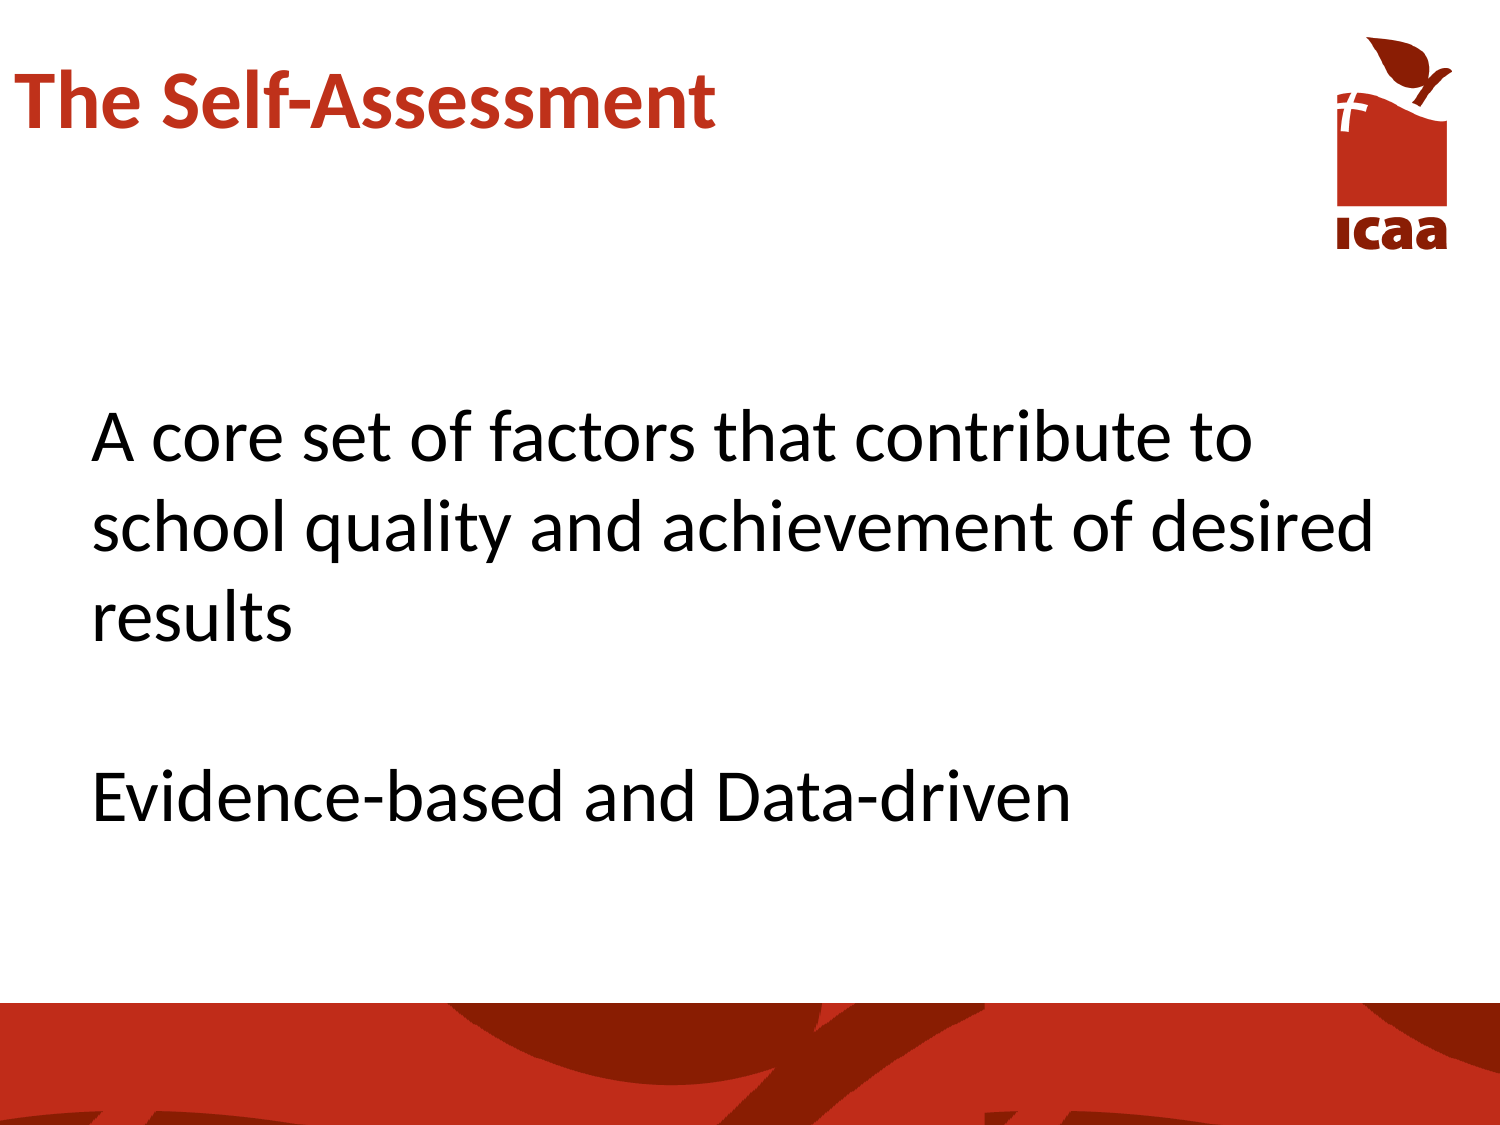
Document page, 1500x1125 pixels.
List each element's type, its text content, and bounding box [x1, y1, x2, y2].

text_box A core set of factors that contribute to school quality and achievement of desired results Evidence-based and Data-driven [76, 379, 1452, 844]
picture [1337, 37, 1452, 251]
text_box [0, 1003, 1500, 1125]
text_box The Self-Assessment [0, 37, 1288, 153]
